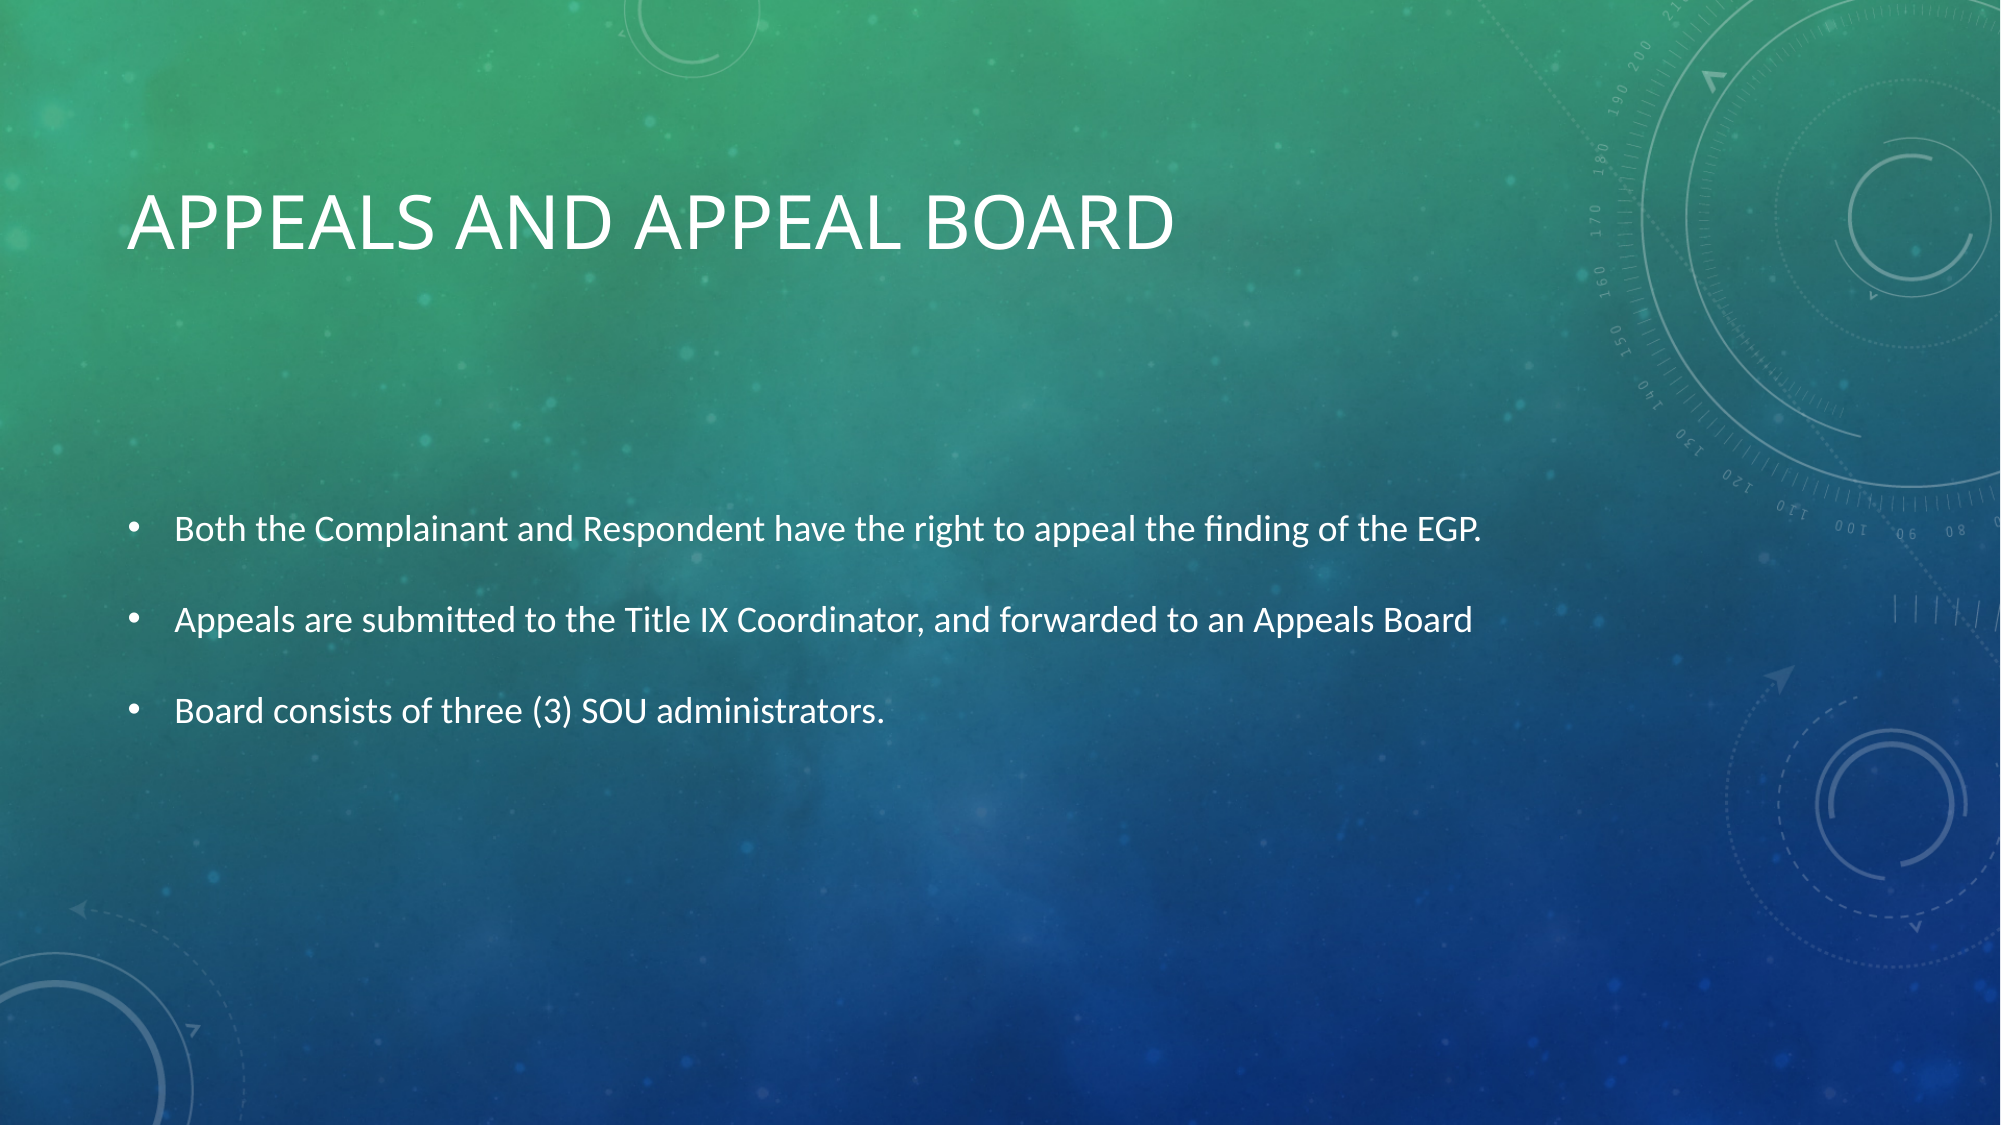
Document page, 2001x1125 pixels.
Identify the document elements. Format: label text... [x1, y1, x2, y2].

picture [0, 0, 2001, 1125]
list Both the Complainant and Respondent have the right to appeal the finding of the EGP. Appeals are submitted to the Title IX Coordinator, and forwarded to an Appeals Board Board consists of three (3) SOU administrators. [112, 351, 1775, 950]
title Appeals and Appeal Board [112, 99, 1775, 339]
